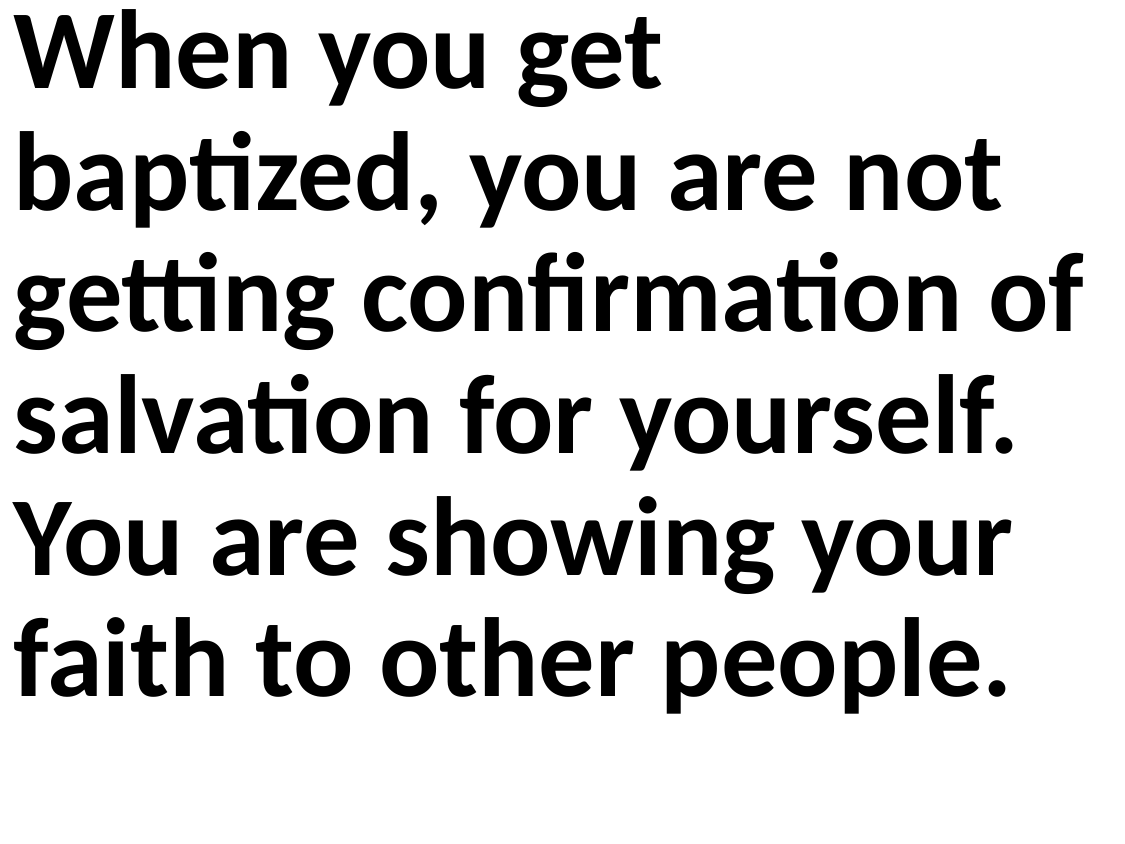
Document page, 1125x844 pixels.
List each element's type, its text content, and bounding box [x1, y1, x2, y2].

list When you get baptized, you are not getting confirmation of salvation for yourself. You are showing your faith to other people. [0, 0, 1125, 685]
